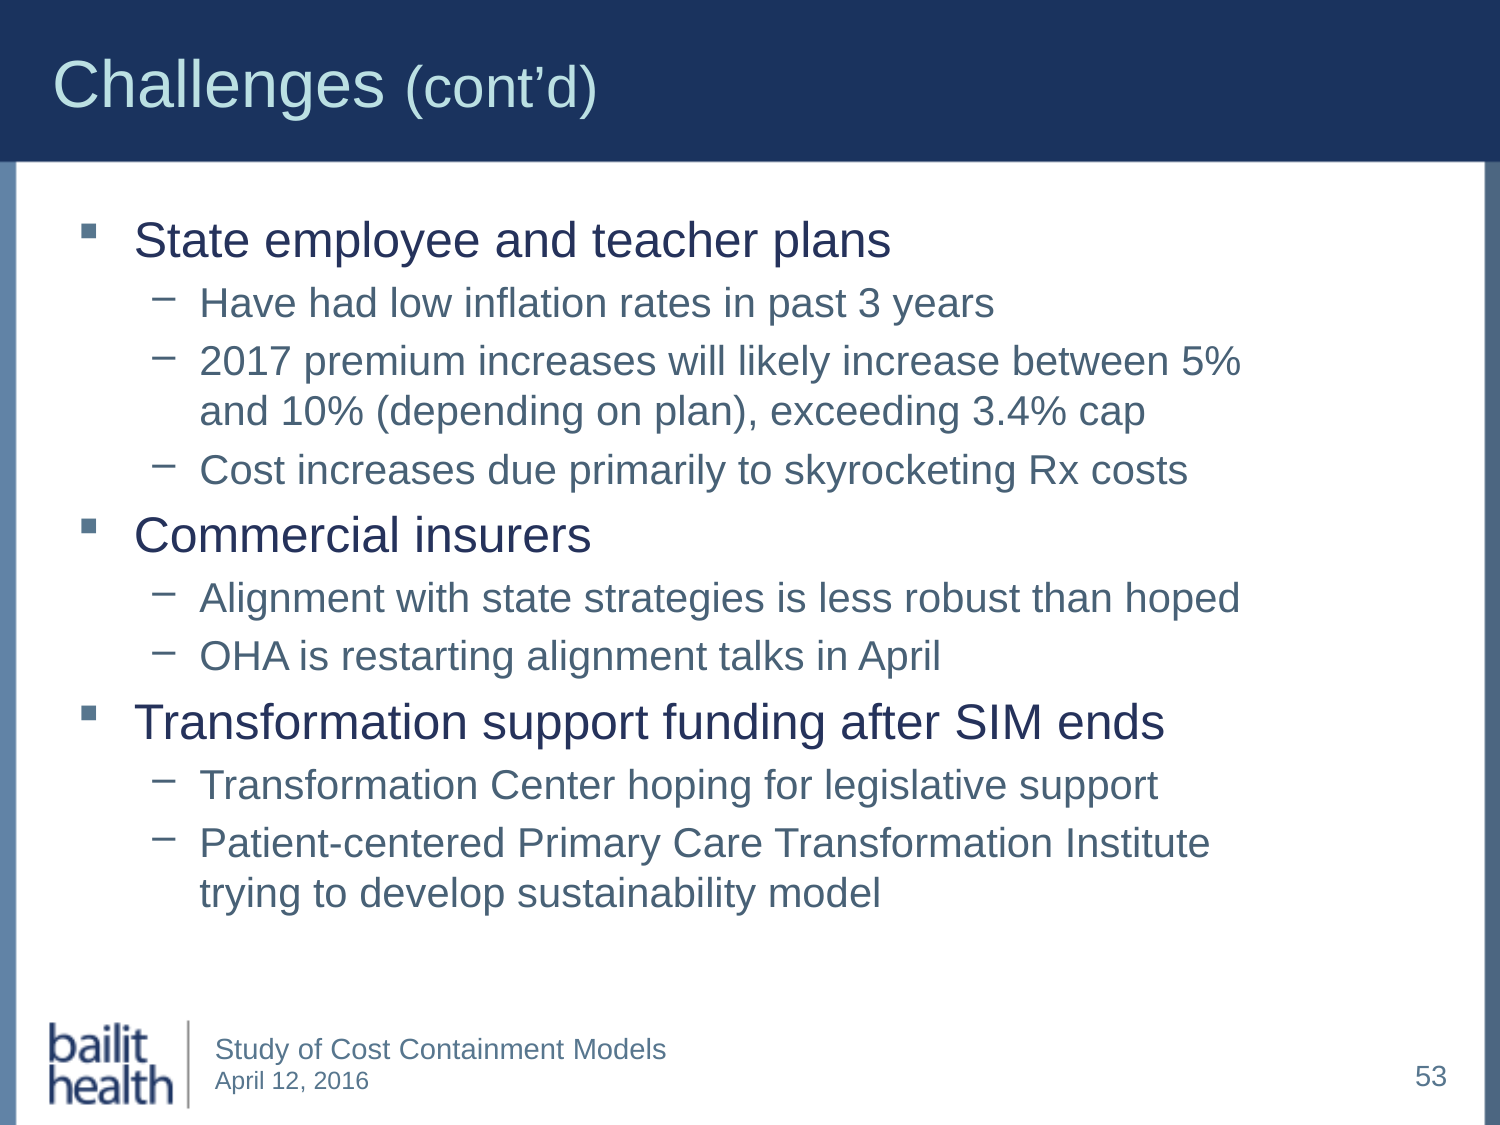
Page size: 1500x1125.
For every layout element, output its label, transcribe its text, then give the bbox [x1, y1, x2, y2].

list State employee and teacher plans Have had low inflation rates in past 3 years 2017 premium increases will likely increase between 5% and 10% (depending on plan), exceeding 3.4% cap Cost increases due primarily to skyrocketing Rx costs Commercial insurers Alignment with state strategies is less robust than hoped OHA is restarting alignment talks in April Transformation support funding after SIM ends Transformation Center hoping for legislative support Patient-centered Primary Care Transformation Institute trying to develop sustainability model [62, 200, 1337, 925]
picture [0, 0, 1500, 1125]
title Challenges (cont’d) [37, 0, 1313, 175]
slide_number 53 [1374, 1050, 1463, 1088]
